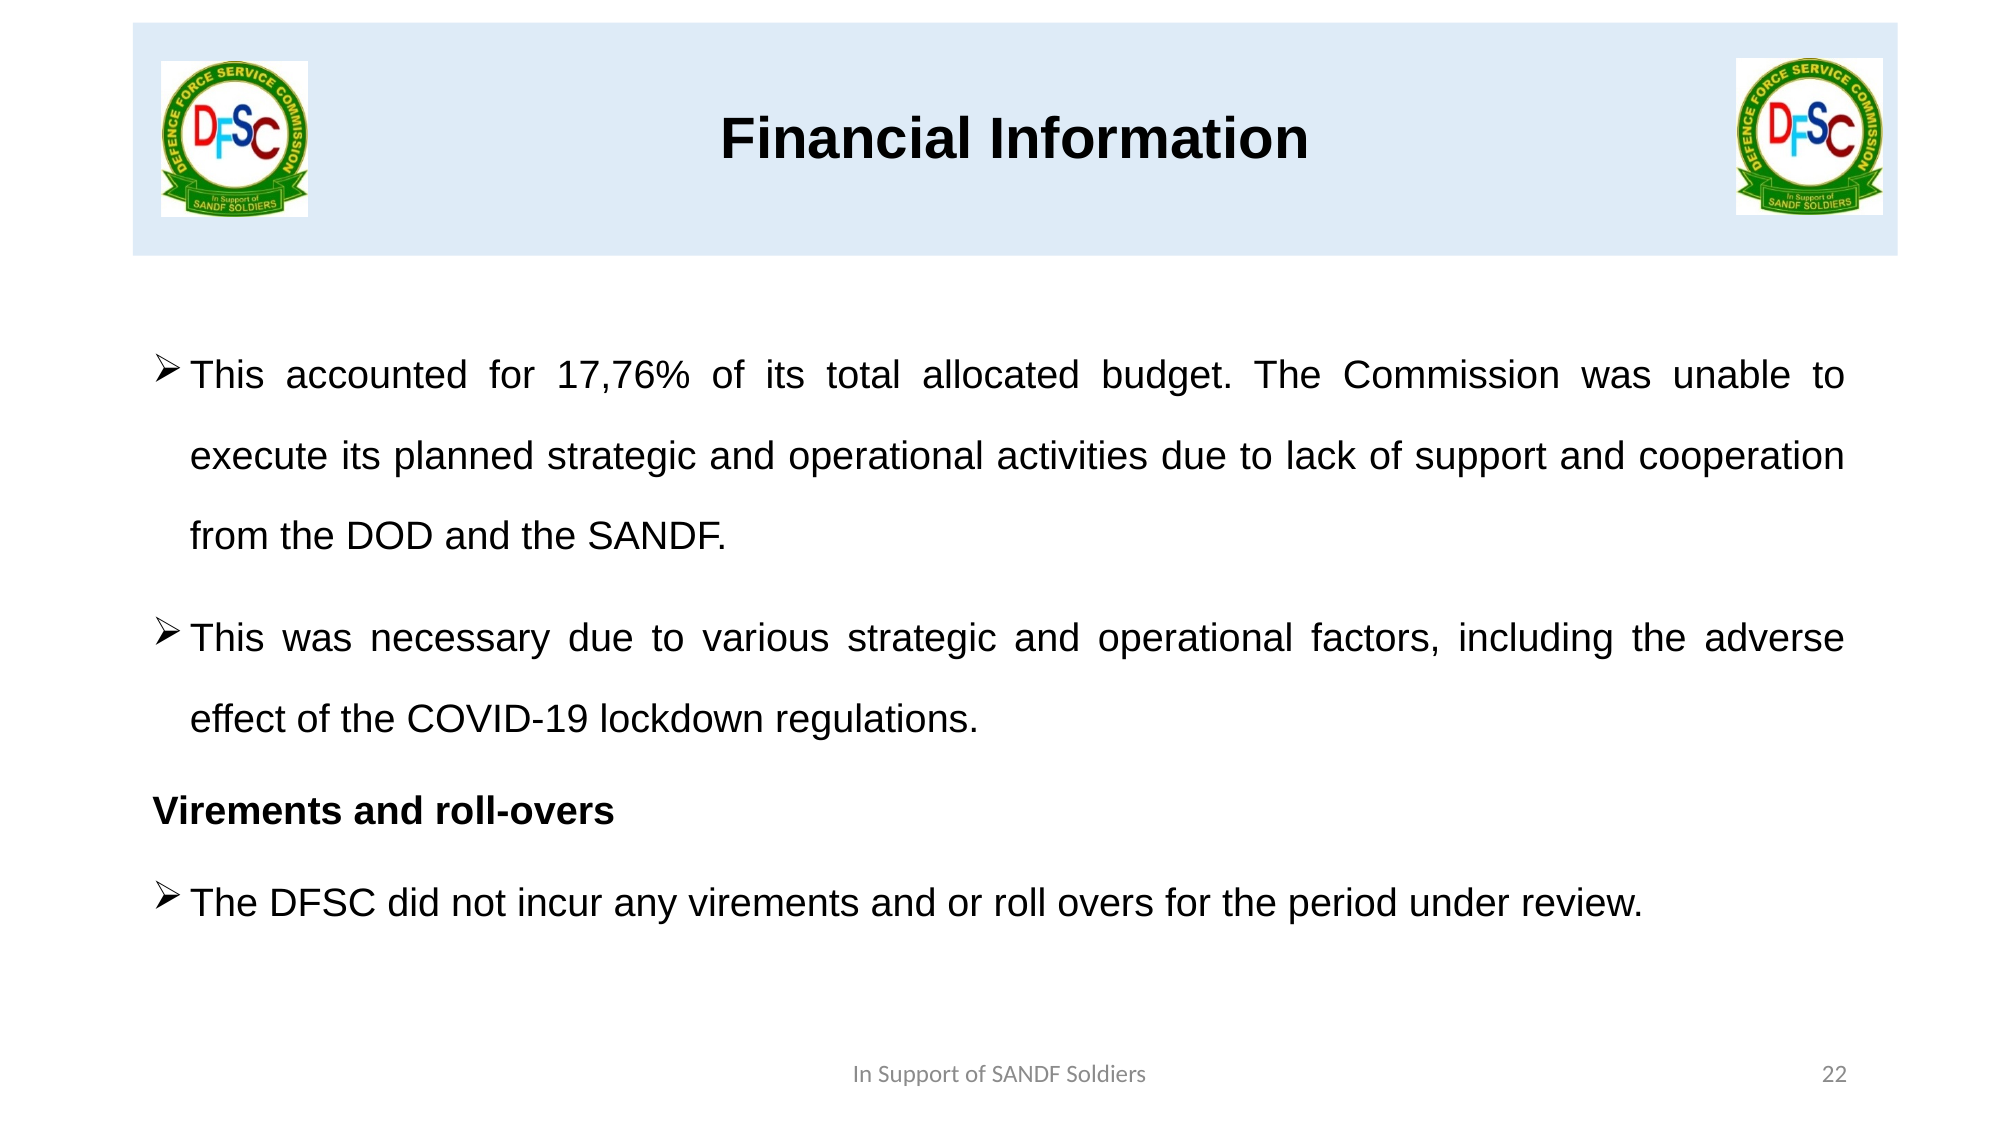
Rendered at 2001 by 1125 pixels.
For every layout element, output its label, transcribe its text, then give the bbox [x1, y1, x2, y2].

picture [1736, 58, 1883, 215]
footer In Support of SANDF Soldiers [662, 1042, 1338, 1103]
list This accounted for 17,76% of its total allocated budget. The Commission was unable to execute its planned strategic and operational activities due to lack of support and cooperation from the DOD and the SANDF. This was necessary due to various strategic and operational factors, including the adverse effect of the COVID-19 lockdown regulations. Virements and roll-overs The DFSC did not incur any virements and or roll overs for the period under review. [137, 308, 1863, 1014]
title Financial Information [132, 22, 1898, 256]
slide_number 22 [1412, 1042, 1863, 1103]
picture [161, 61, 308, 217]
